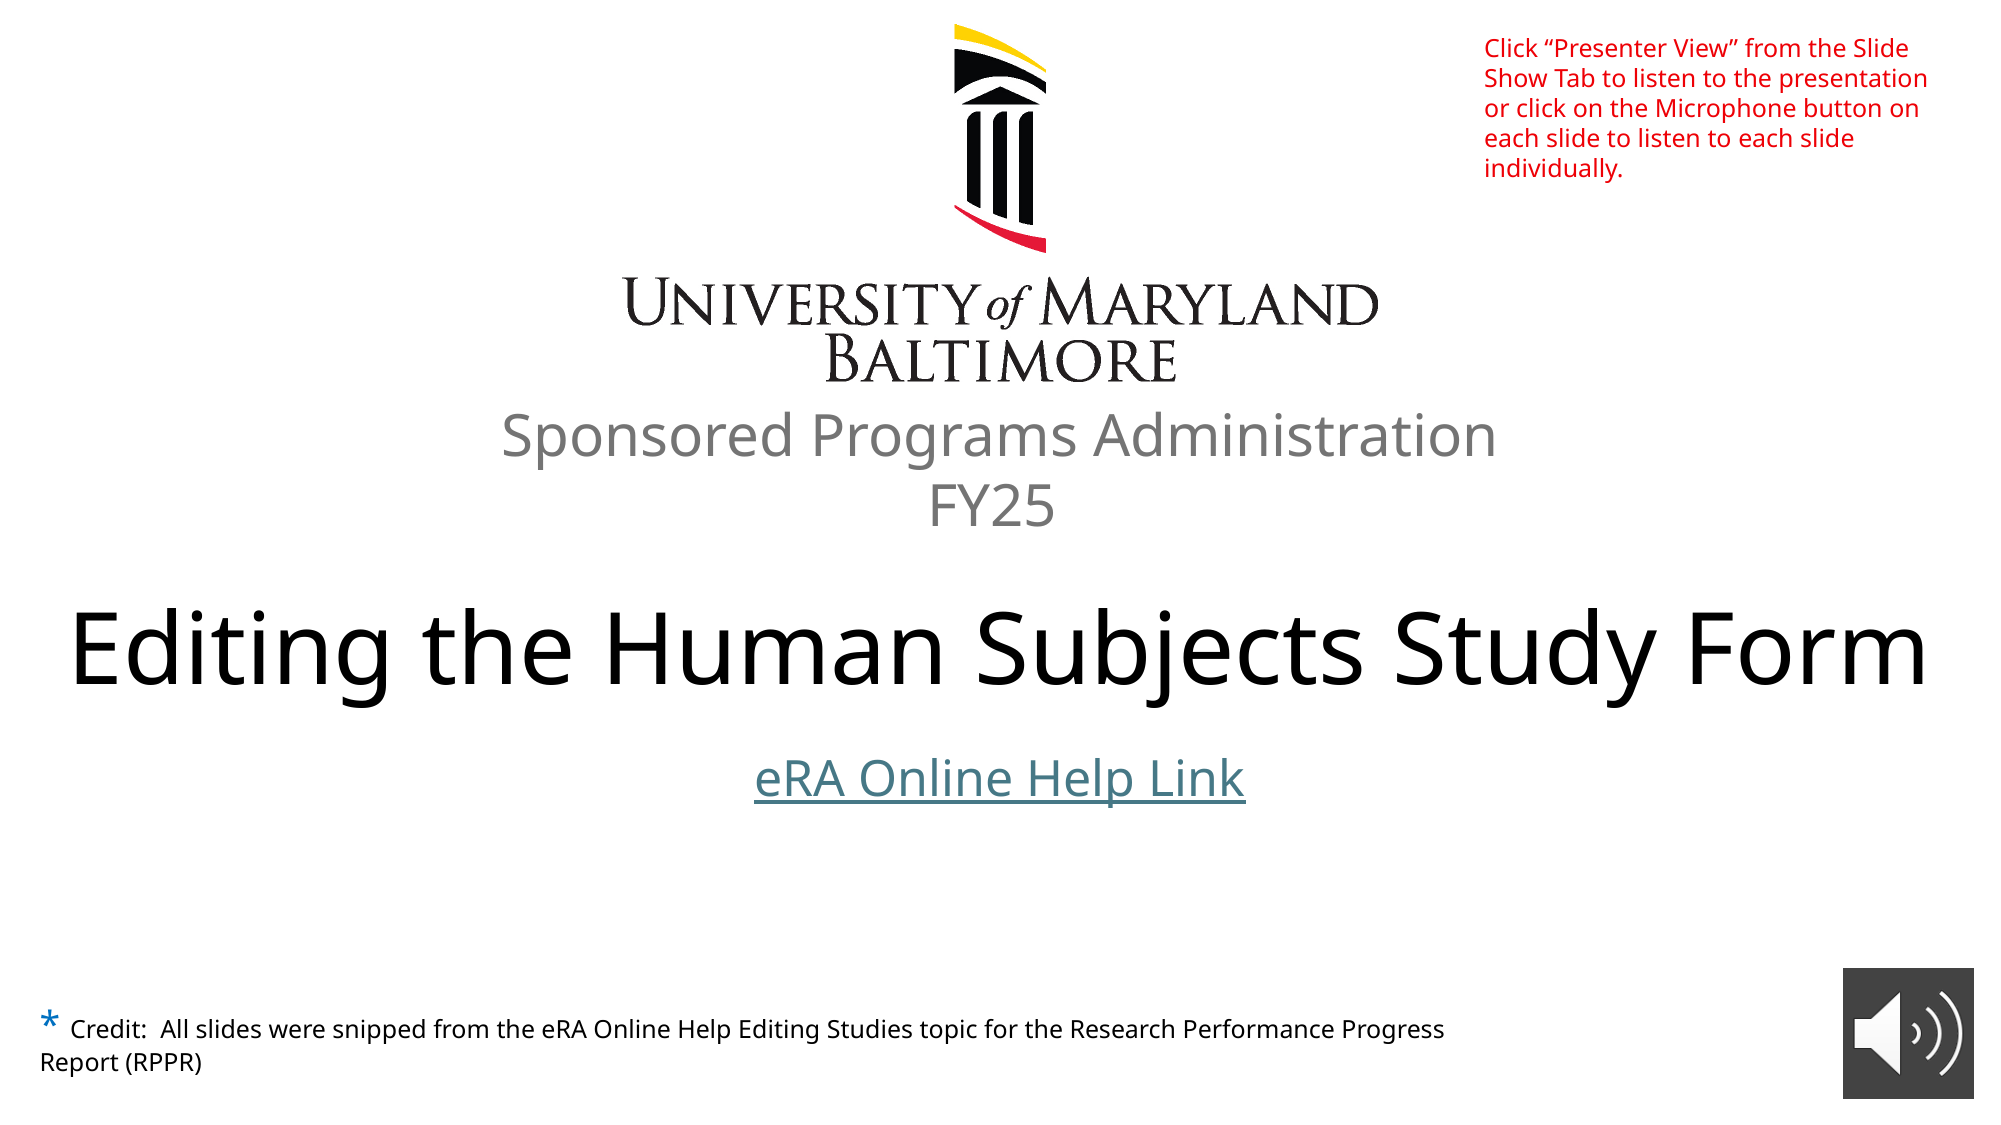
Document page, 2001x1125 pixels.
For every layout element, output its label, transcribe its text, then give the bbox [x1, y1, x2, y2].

subtitle eRA Online Help Link [249, 739, 1750, 967]
text_box * Credit: All slides were snipped from the eRA Online Help Editing Studies topic for the Research Performance Progress Report (RPPR) [24, 993, 1525, 1084]
picture [622, 24, 1378, 382]
picture [1841, 966, 1976, 1101]
text_box Click “Presenter View” from the Slide Show Tab to listen to the presentation or click on the Microphone button on each slide to listen to each slide individually. [1469, 24, 1961, 190]
text_box Sponsored Programs Administration FY25 [485, 390, 1515, 591]
title Editing the Human Subjects Study Form [34, 446, 1966, 714]
